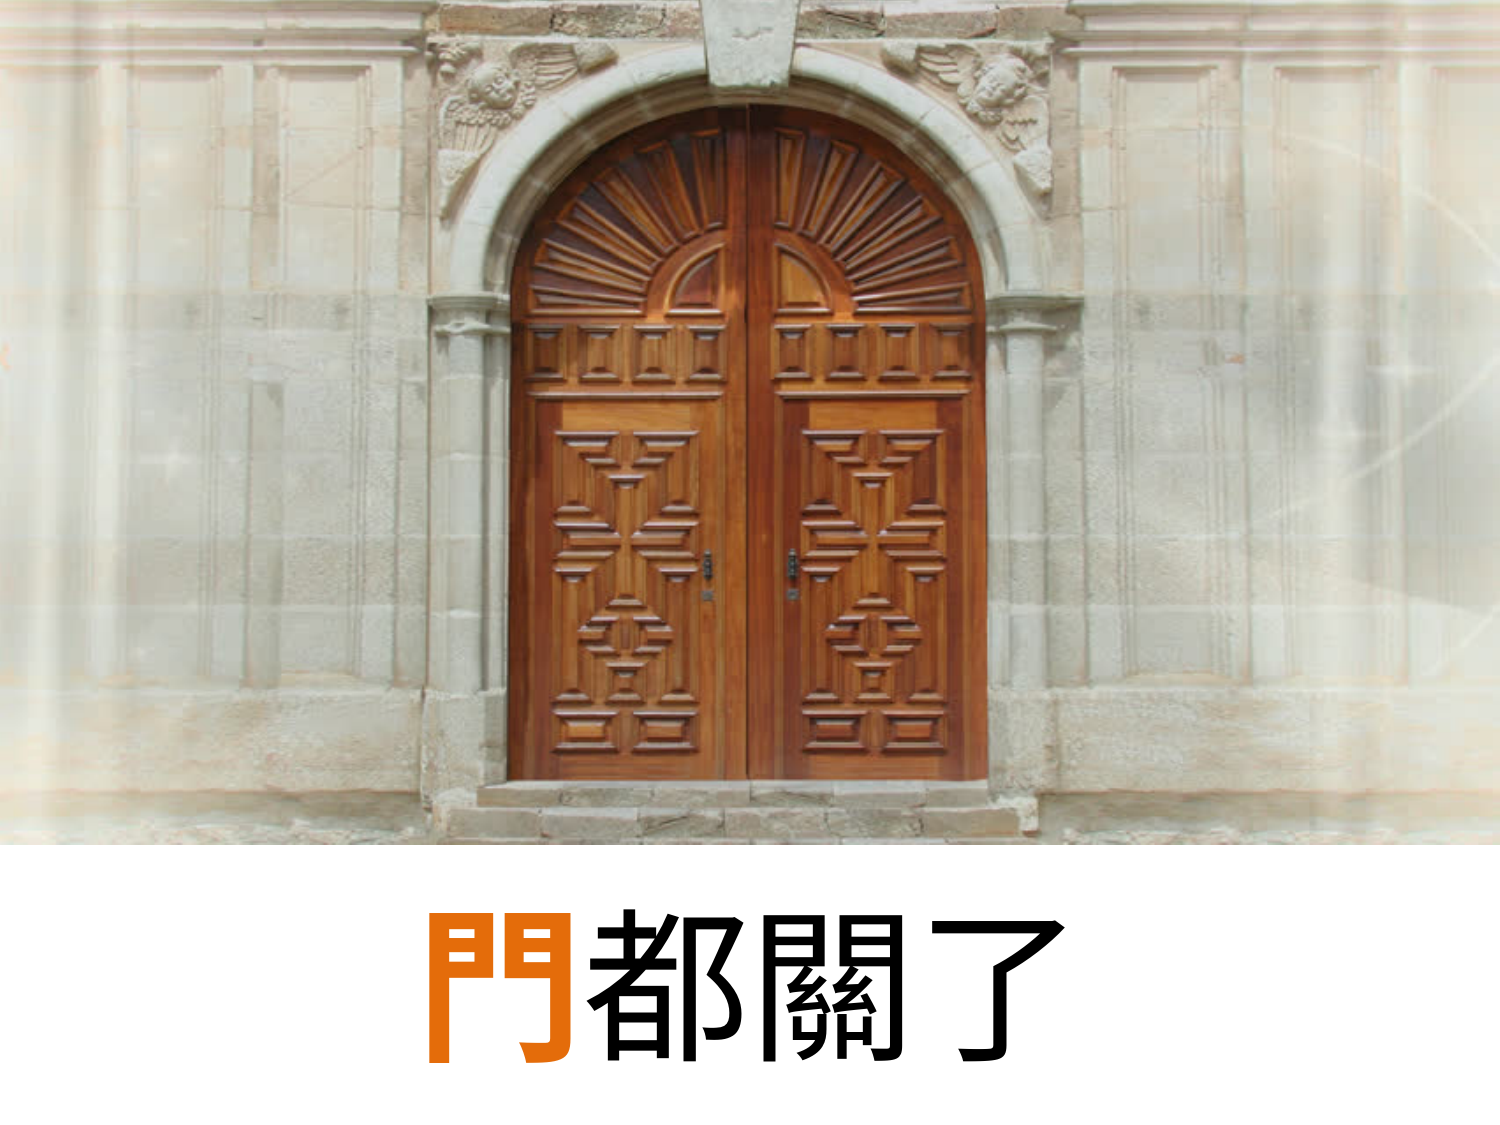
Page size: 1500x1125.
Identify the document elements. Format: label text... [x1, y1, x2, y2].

picture [0, 0, 1500, 846]
text_box 門都關了 [401, 874, 1099, 1090]
